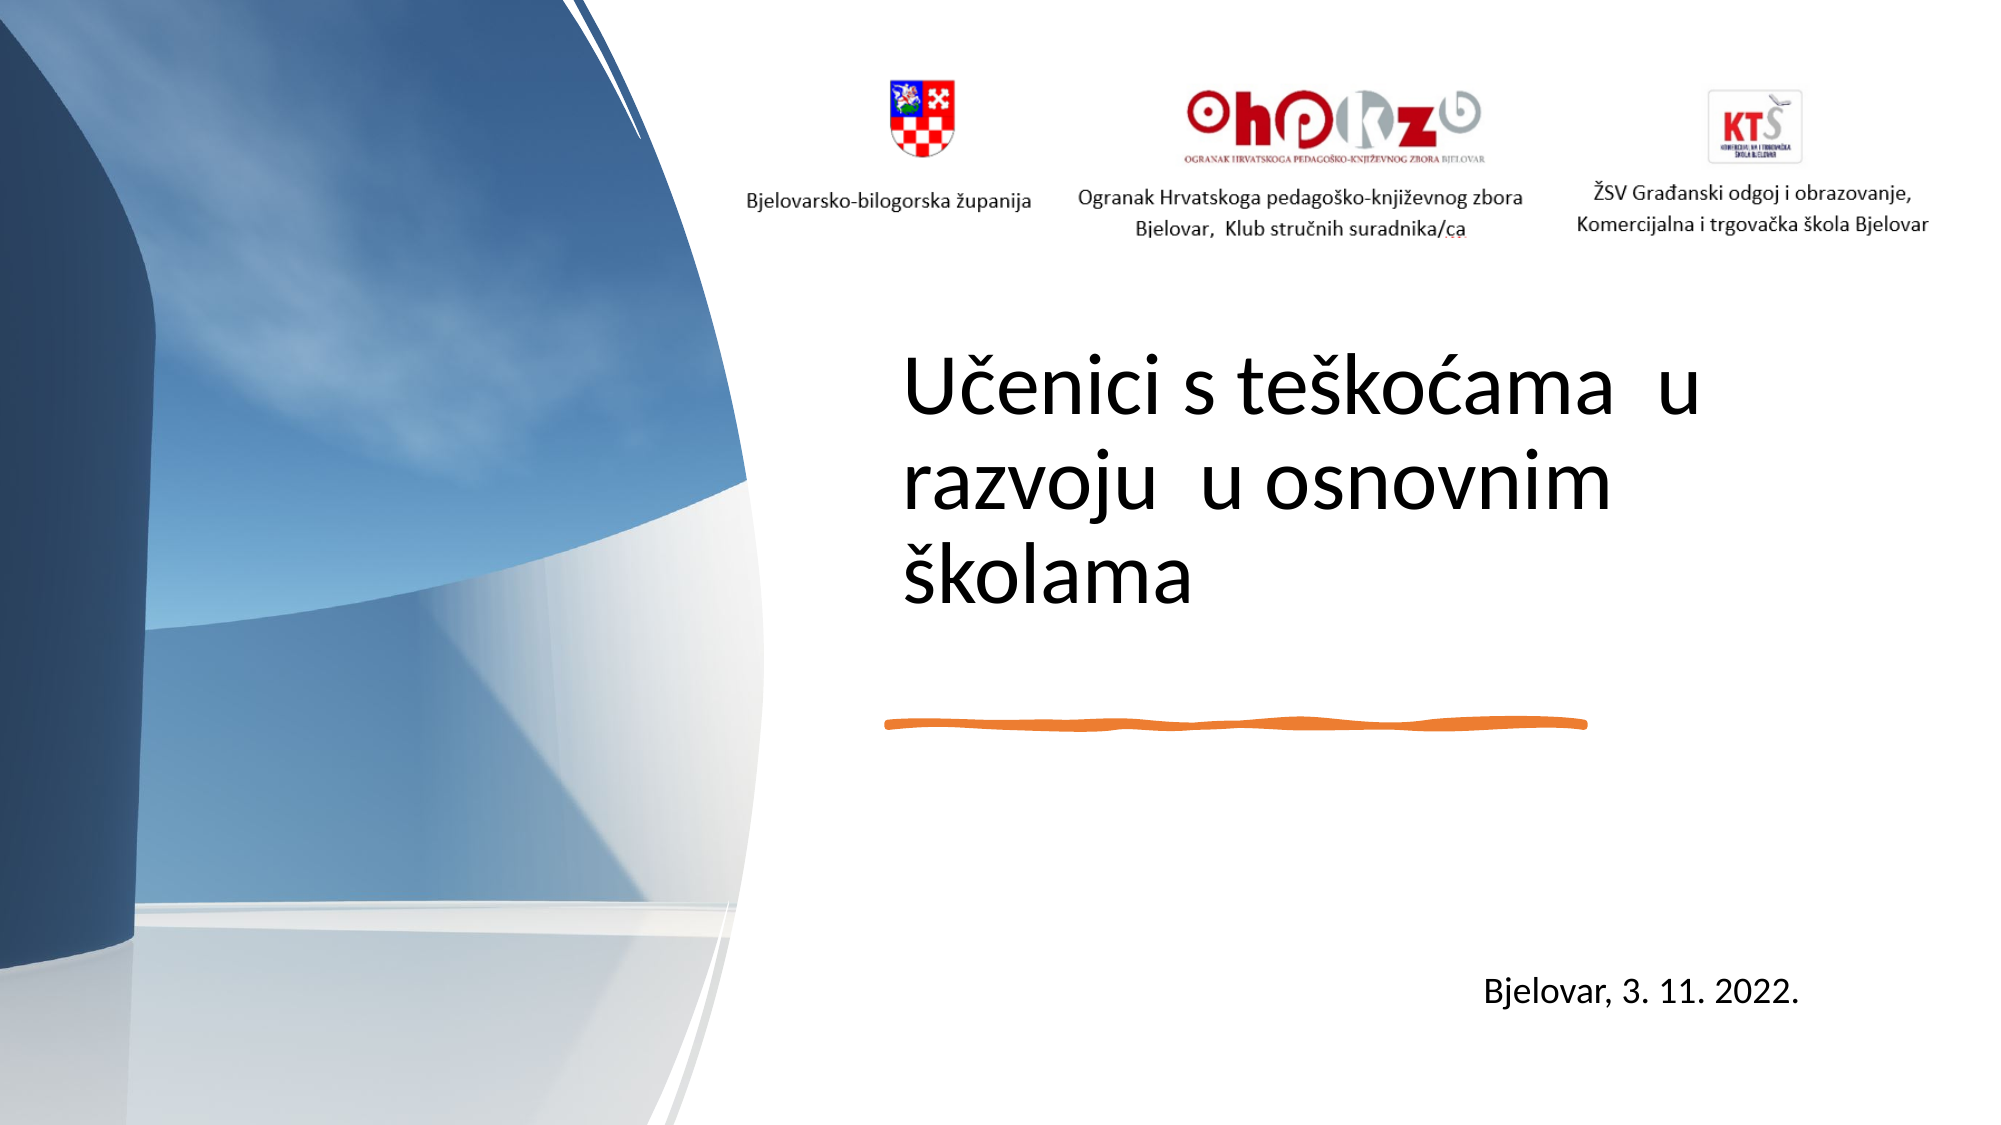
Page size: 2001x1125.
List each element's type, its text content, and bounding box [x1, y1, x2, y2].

text_box [886, 718, 1586, 730]
picture [0, 0, 1940, 1125]
text_box Bjelovar, 3. 11. 2022. [1468, 958, 1967, 1019]
text_box [764, 0, 2000, 1125]
title Učenici s teškoćama u razvoju u osnovnim školama [887, 328, 1914, 631]
